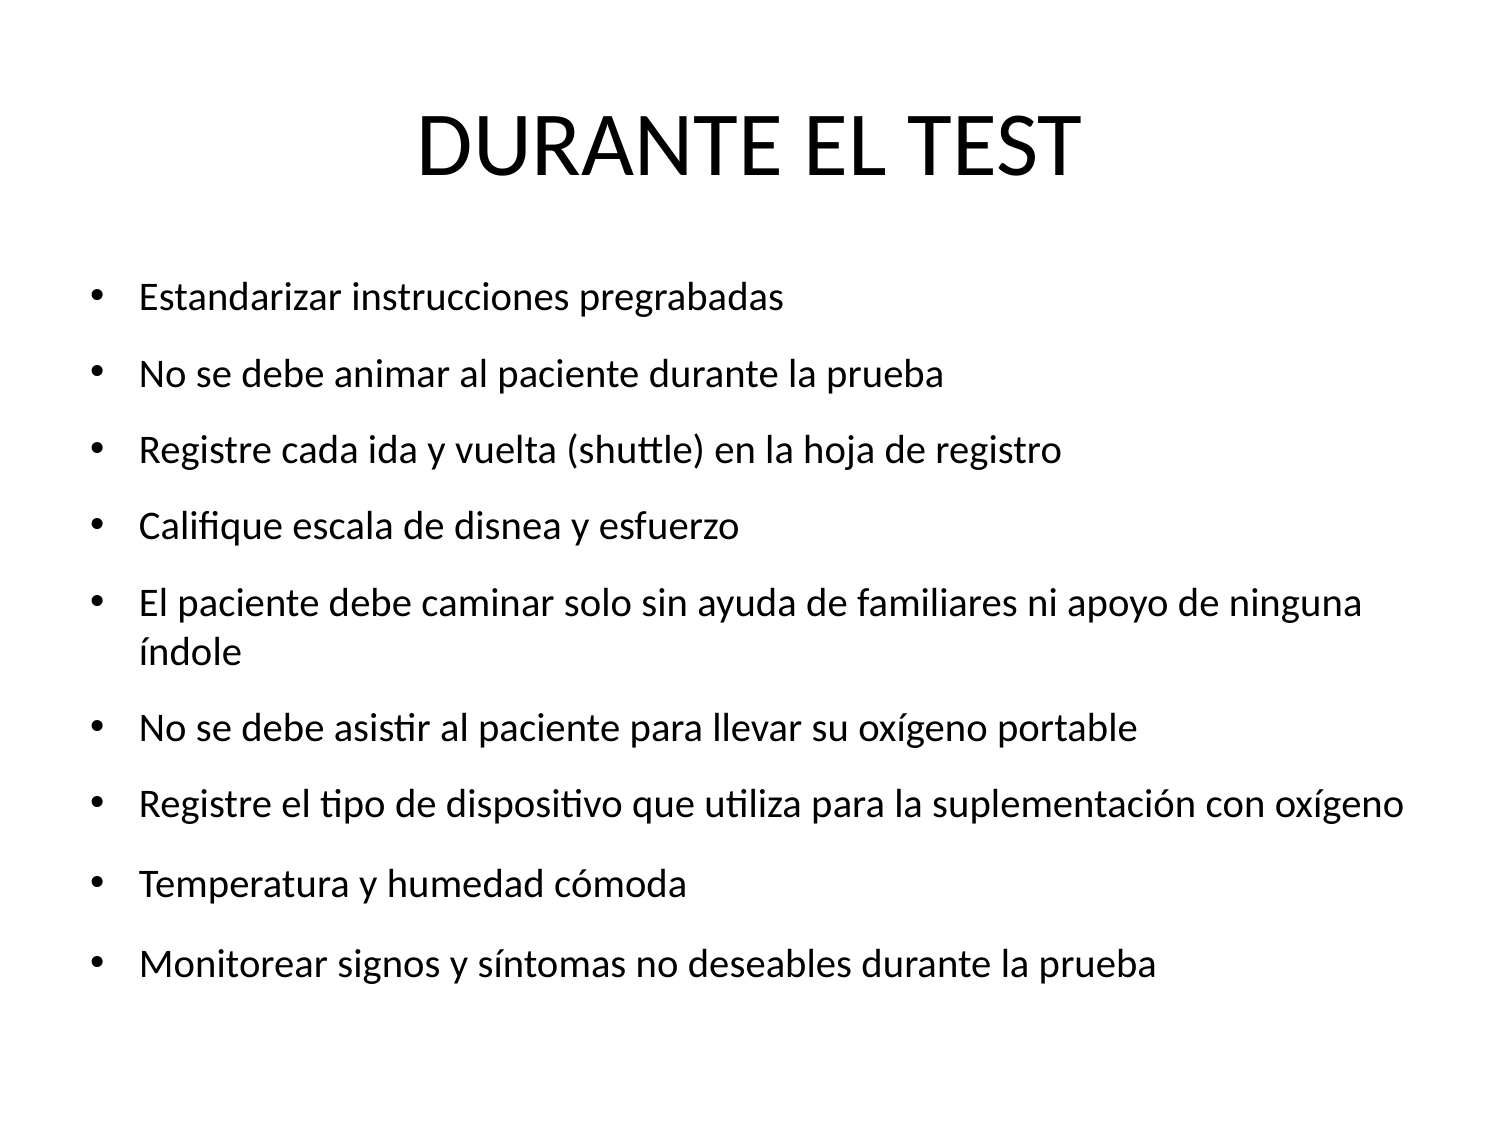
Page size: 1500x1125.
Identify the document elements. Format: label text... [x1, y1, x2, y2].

list Estandarizar instrucciones pregrabadas No se debe animar al paciente durante la prueba Registre cada ida y vuelta (shuttle) en la hoja de registro Califique escala de disnea y esfuerzo El paciente debe caminar solo sin ayuda de familiares ni apoyo de ninguna índole No se debe asistir al paciente para llevar su oxígeno portable Registre el tipo de dispositivo que utiliza para la suplementación con oxígeno Temperatura y humedad cómoda Monitorear signos y síntomas no deseables durante la prueba [75, 262, 1425, 1024]
title DURANTE EL TEST [75, 45, 1425, 233]
